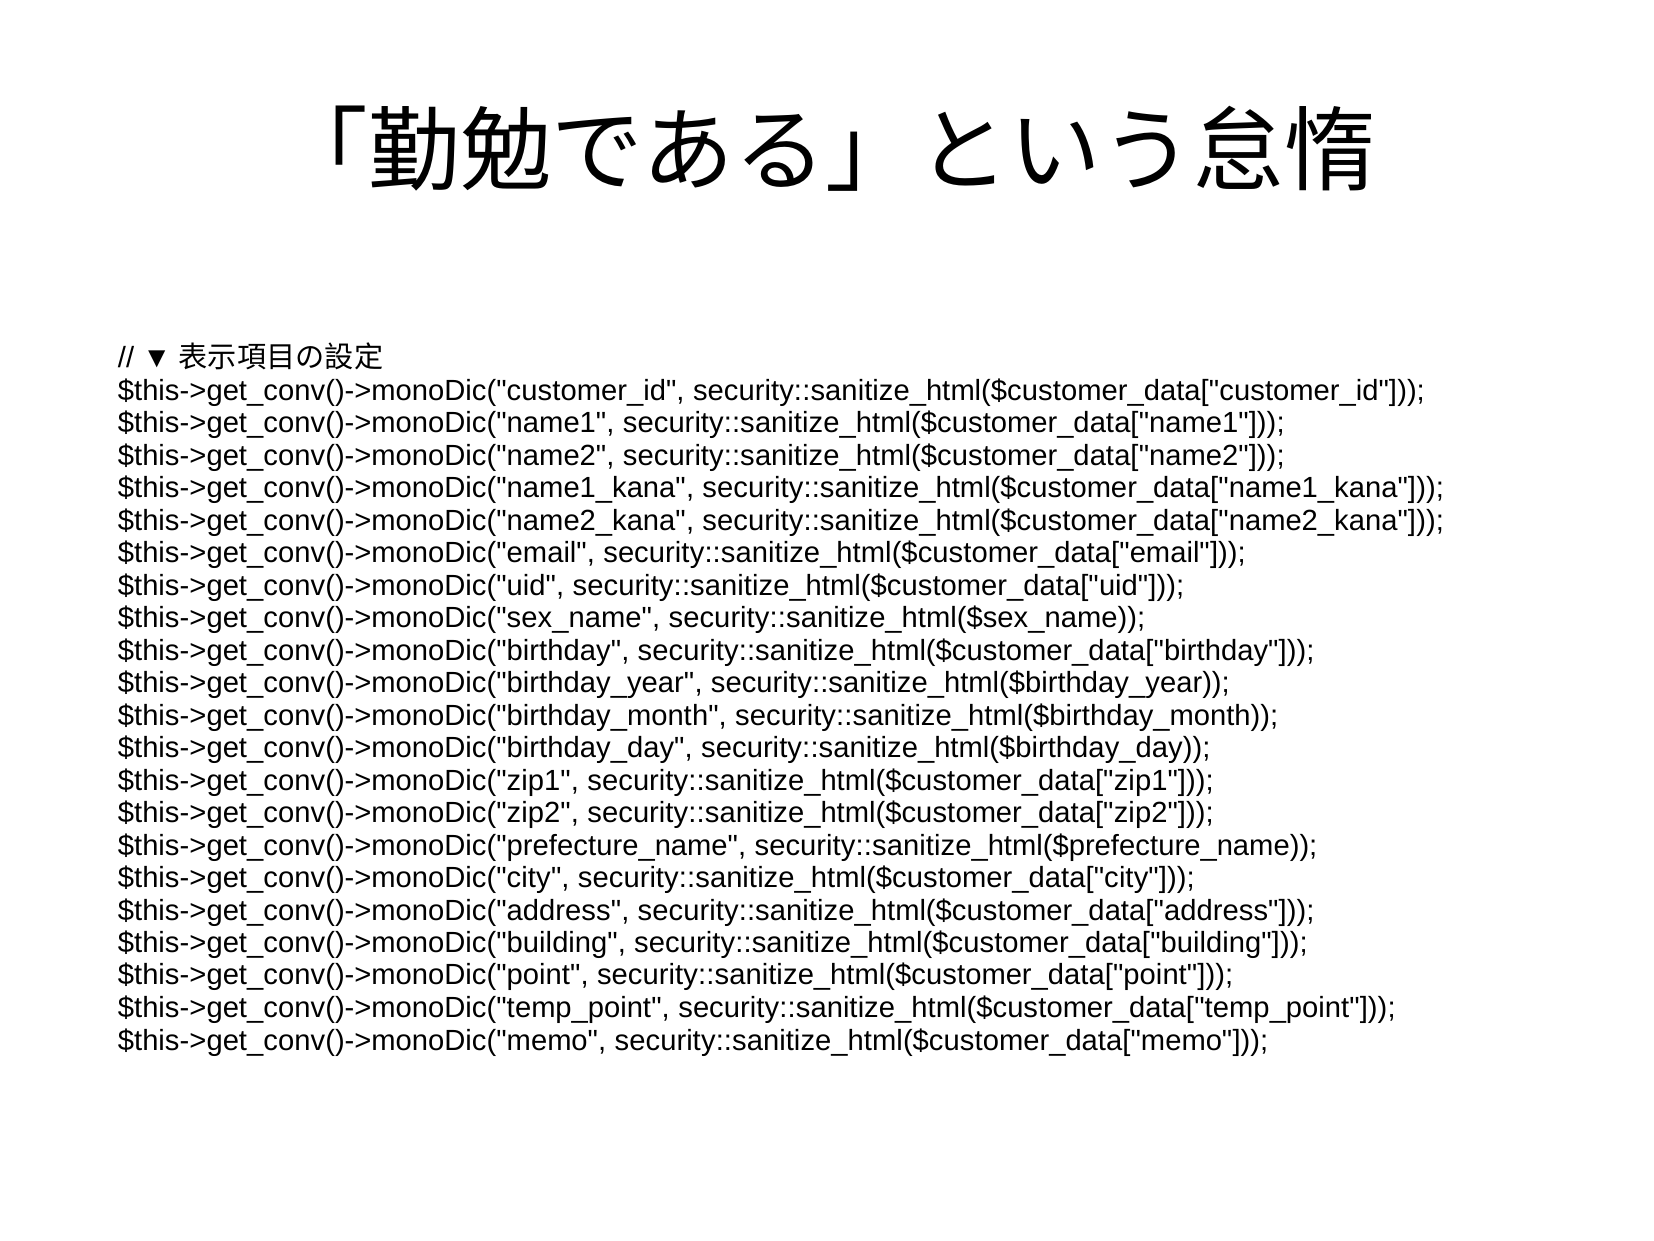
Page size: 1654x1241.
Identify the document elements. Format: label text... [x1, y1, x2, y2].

subtitle // ▼表示項目の設定 $this->get_conv()->monoDic("customer_id", security::sanitize_html($customer_data["customer_id"])); $this->get_conv()->monoDic("name1", security::sanitize_html($customer_data["name1"])); $this->get_conv()->monoDic("name2", security::sanitize_html($customer_data["name2"])); $this->get_conv()->monoDic("name1_kana", security::sanitize_html($customer_data["name1_kana"])); $this->get_conv()->monoDic("name2_kana", security::sanitize_html($customer_data["name2_kana"])); $this->get_conv()->monoDic("email", security::sanitize_html($customer_data["email"])); $this->get_conv()->monoDic("uid", security::sanitize_html($customer_data["uid"])); $this->get_conv()->monoDic("sex_name", security::sanitize_html($sex_name)); $this->get_conv()->monoDic("birthday", security::sanitize_html($customer_data["birthday"])); $this->get_conv()->monoDic("birthday_year", security::sanitize_html($birthday_year)); $this->get_conv()->monoDic("birthday_month", security::sanitize_html($birthday_month)); $this->get_conv()->monoDic("birthday_day", security::sanitize_html($birthday_day)); $this->get_conv()->monoDic("zip1", security::sanitize_html($customer_data["zip1"])); $this->get_conv()->monoDic("zip2", security::sanitize_html($customer_data["zip2"])); $this->get_conv()->monoDic("prefecture_name", security::sanitize_html($prefecture_name)); $this->get_conv()->monoDic("city", security::sanitize_html($customer_data["city"])); $this->get_conv()->monoDic("address", security::sanitize_html($customer_data["address"])); $this->get_conv()->monoDic("building", security::sanitize_html($customer_data["building"])); $this->get_conv()->monoDic("point", security::sanitize_html($customer_data["point"])); $this->get_conv()->monoDic("temp_point", security::sanitize_html($customer_data["temp_point"])); $this->get_conv()->monoDic("memo", security::sanitize_html($customer_data["memo"])); [82, 297, 1572, 1102]
title 「勤勉である」という怠惰 [82, 49, 1572, 257]
